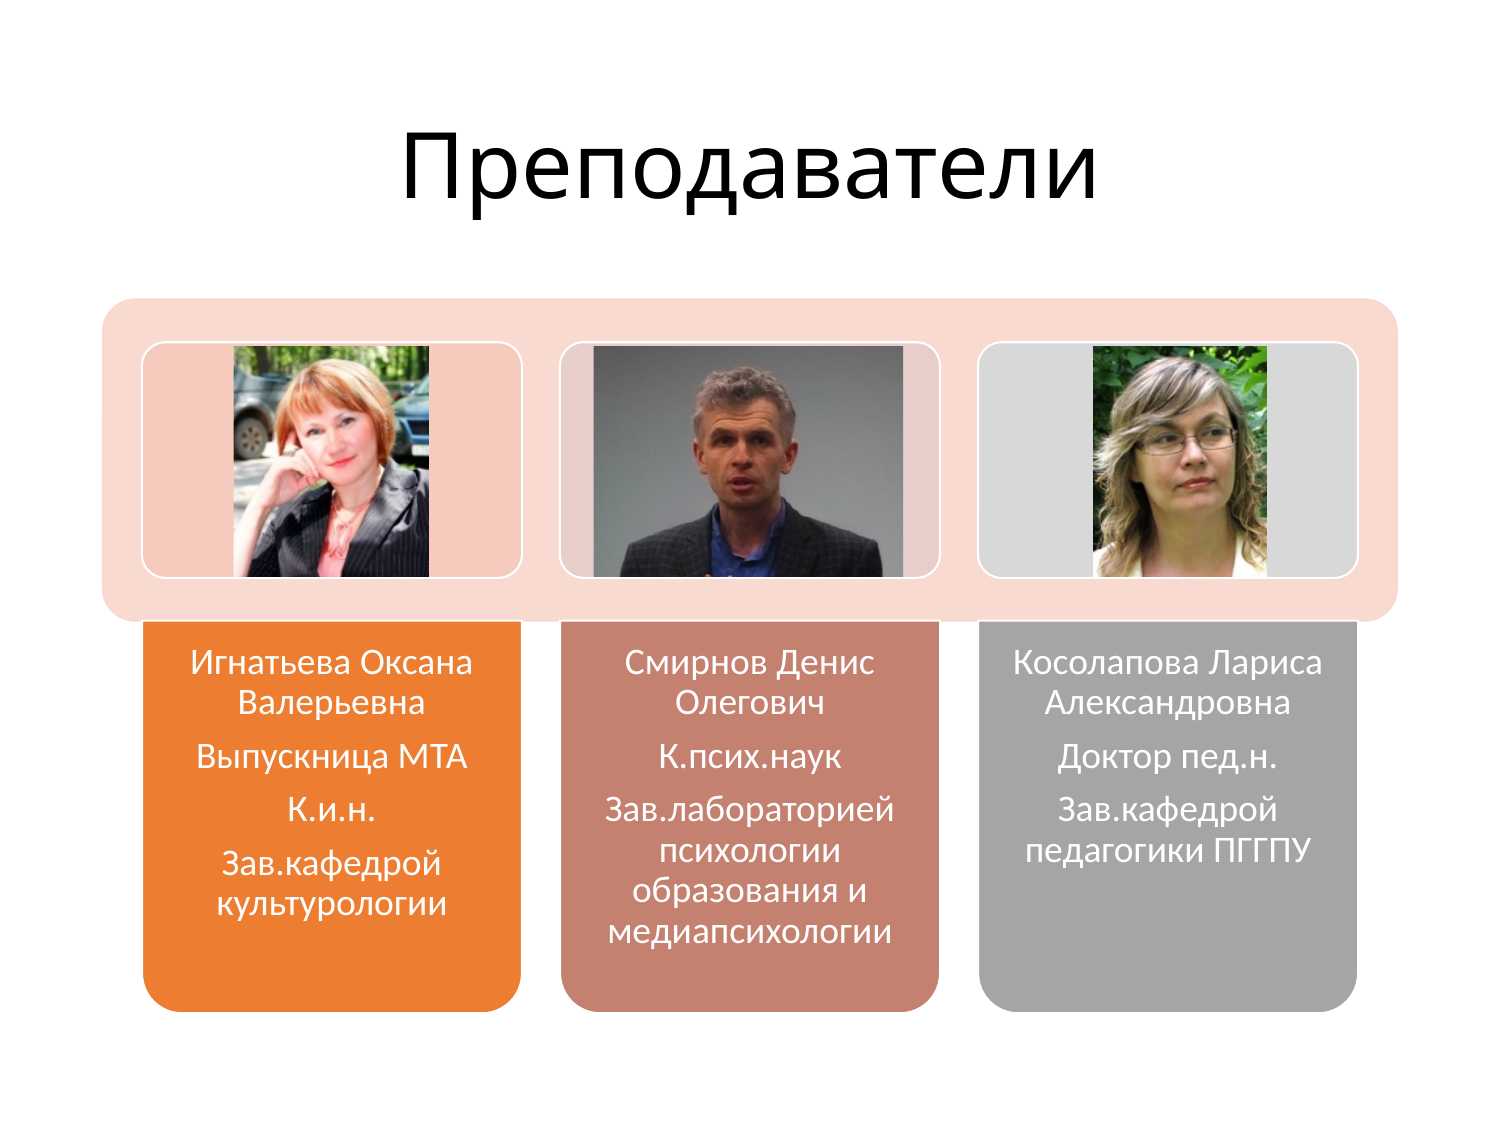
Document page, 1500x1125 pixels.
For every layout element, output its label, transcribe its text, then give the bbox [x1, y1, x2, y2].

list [103, 299, 1397, 1014]
picture [1093, 346, 1267, 577]
title Преподаватели [103, 59, 1397, 278]
picture [233, 346, 429, 577]
picture [593, 346, 904, 577]
